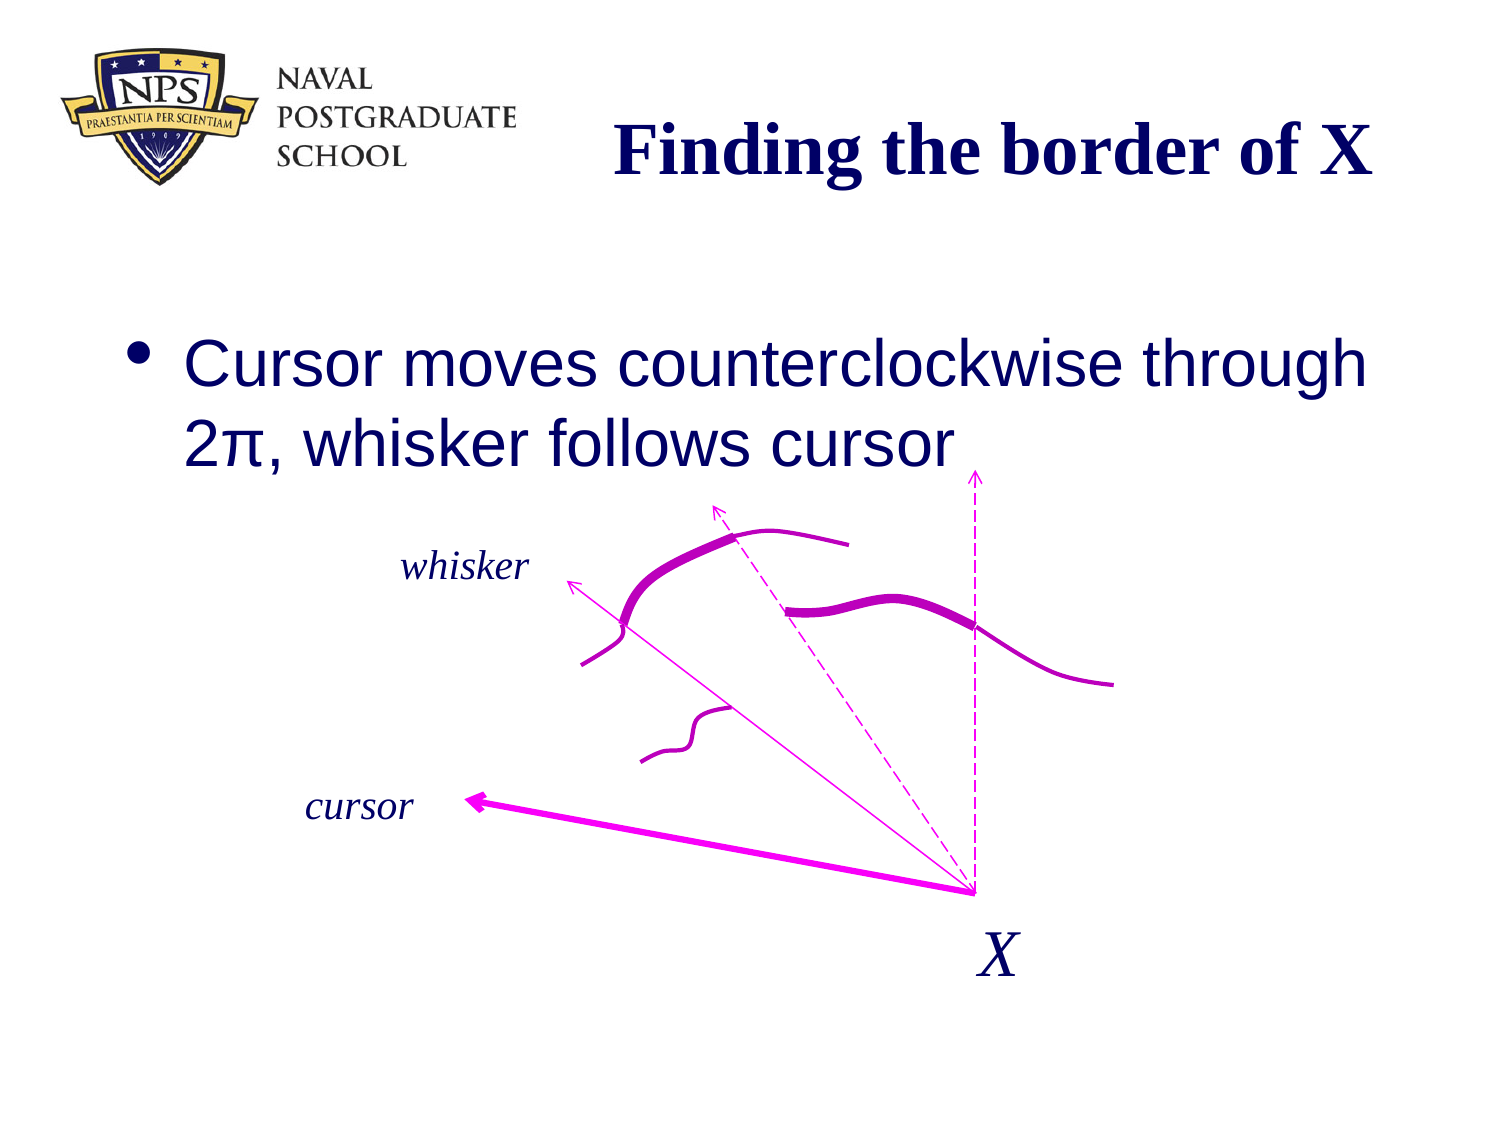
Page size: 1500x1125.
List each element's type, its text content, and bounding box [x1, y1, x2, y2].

title Finding the border of X [549, 34, 1438, 197]
picture [50, 37, 525, 196]
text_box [289, 469, 1114, 960]
list Cursor moves counterclockwise through 2π, whisker follows cursor [112, 312, 1388, 988]
